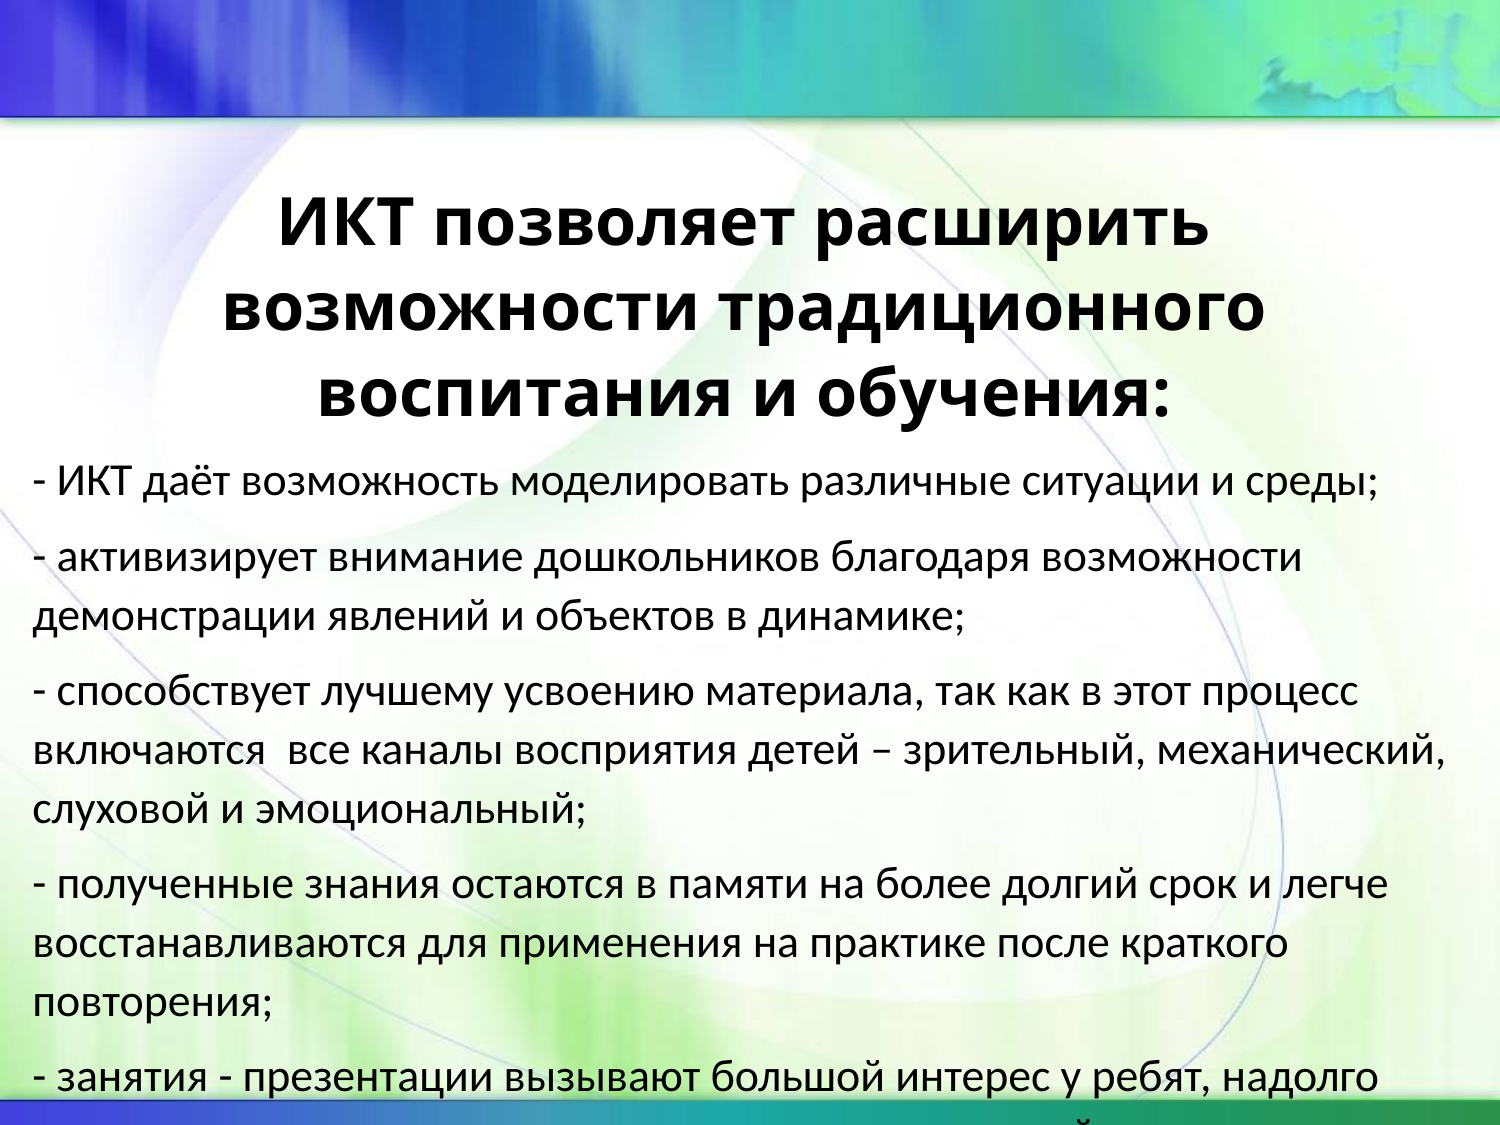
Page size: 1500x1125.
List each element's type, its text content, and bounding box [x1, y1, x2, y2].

picture [0, 0, 1500, 1125]
text_box ИКТ позволяет расширить возможности традиционного воспитания и обучения: - ИКТ даёт возможность моделировать различные ситуации и среды; - активизирует внимание дошкольников благодаря возможности демонстрации явлений и объектов в динамике; - способствует лучшему усвоению материала, так как в этот процесс включаются все каналы восприятия детей – зрительный, механический, слуховой и эмоциональный; - полученные знания остаются в памяти на более долгий срок и легче восстанавливаются для применения на практике после краткого повторения; - занятия - презентации вызывают большой интерес у ребят, надолго привлекают внимание, активизируют познавательный интерес [17, 165, 1471, 1125]
